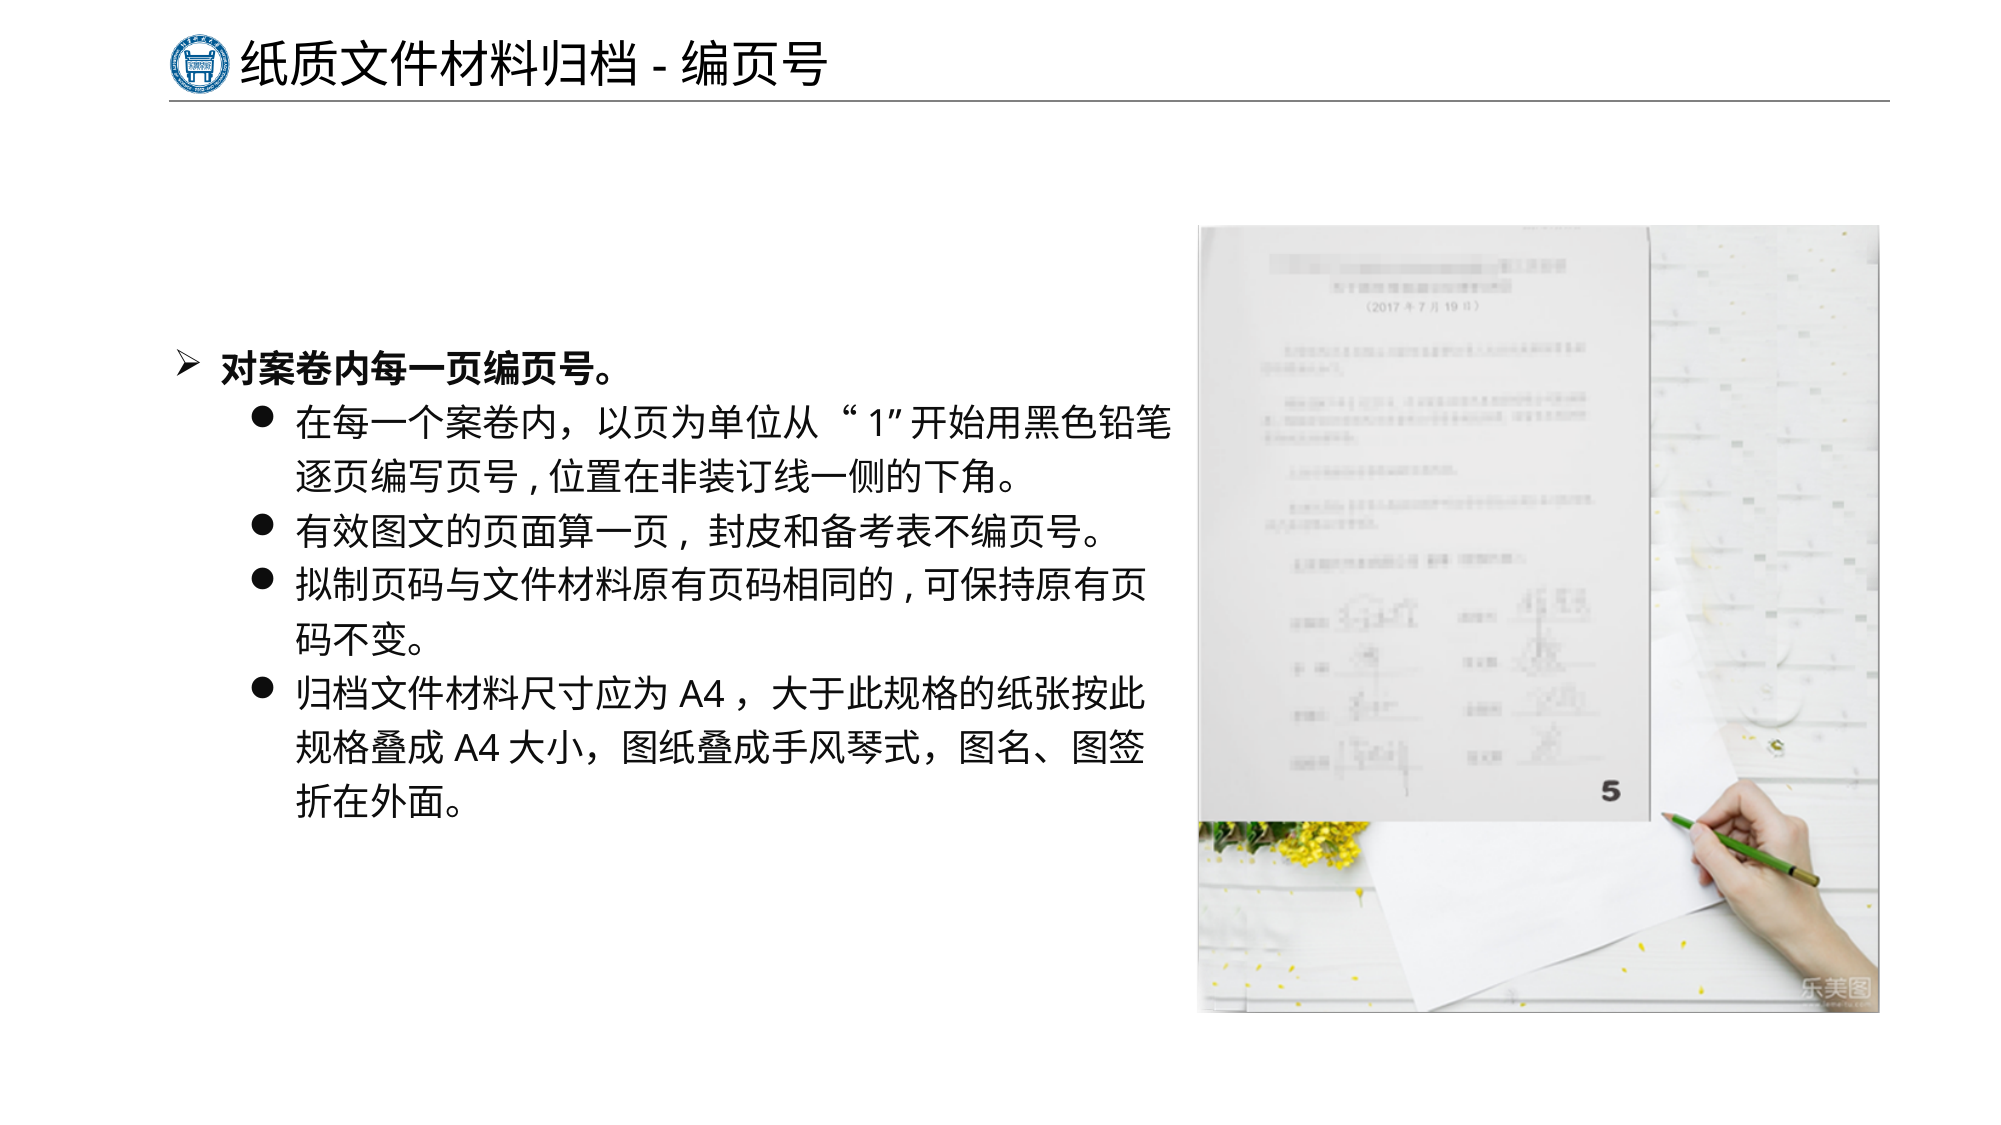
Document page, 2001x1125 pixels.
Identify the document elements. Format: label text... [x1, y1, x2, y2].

picture [169, 34, 224, 94]
text_box 对案卷内每一页编页号。 在每一个案卷内，以页为单位从“1”开始用黑色铅笔逐页编写页号,位置在非装订线一侧的下角。 有效图文的页面算一页, 封皮和备考表不编页号。 拟制页码与文件材料原有页码相同的,可保持原有页码不变。 归档文件材料尺寸应为A4，大于此规格的纸张按此规格叠成A4大小，图纸叠成手风琴式，图名、图签折在外面。 [159, 328, 1191, 831]
title 纸质文件材料归档-编页号 [224, 21, 1885, 112]
picture [1196, 224, 1880, 1013]
